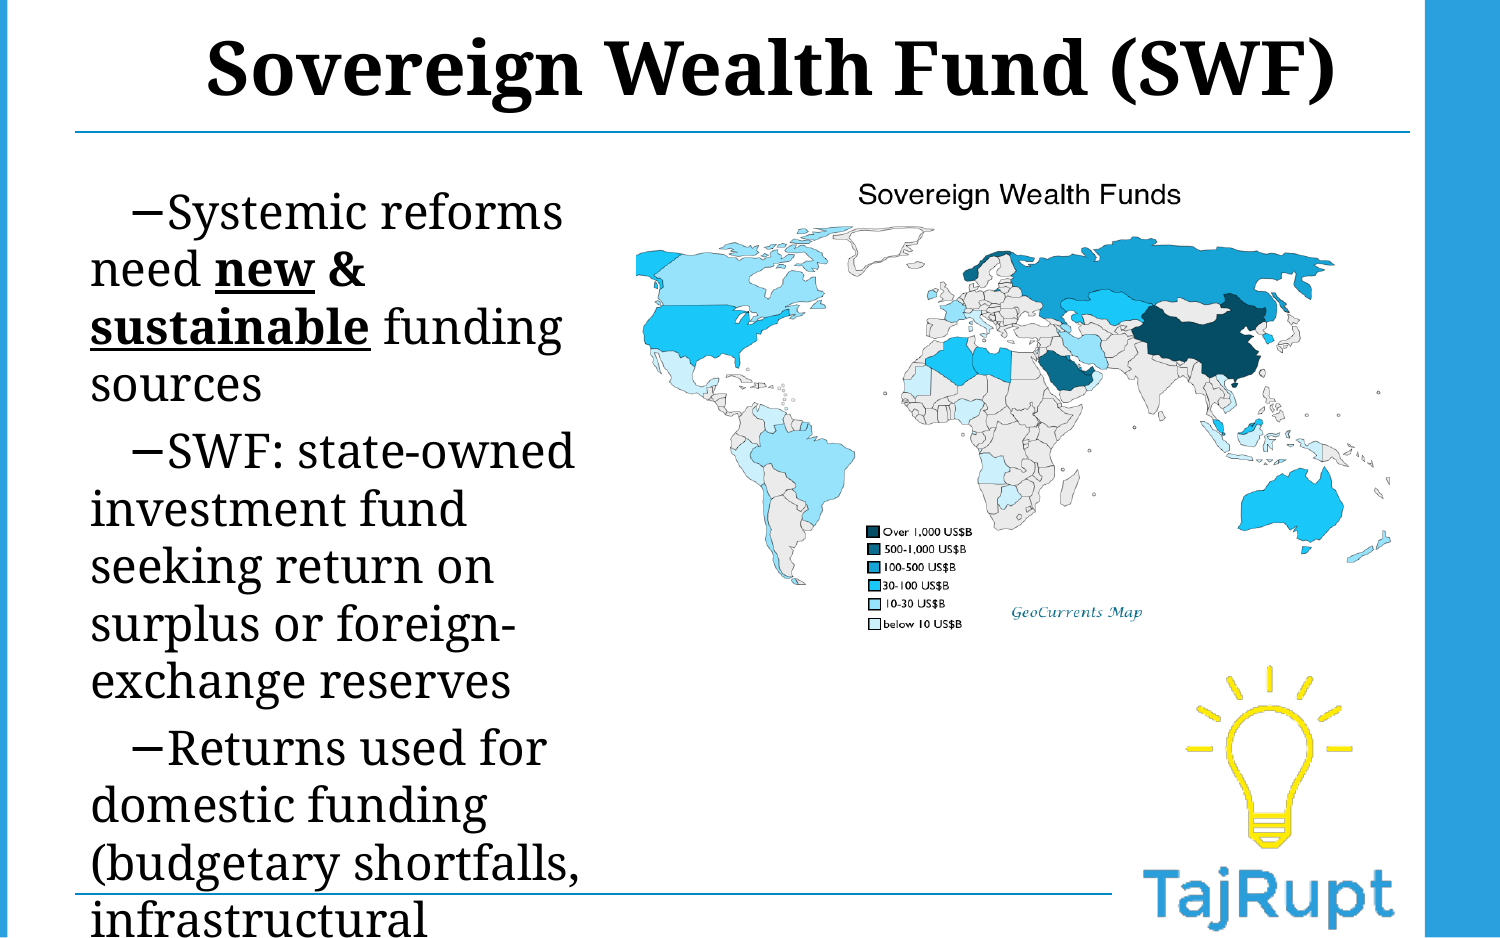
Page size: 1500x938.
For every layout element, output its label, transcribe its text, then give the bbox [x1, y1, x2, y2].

list Sovereign Wealth Fund (SWF) [75, 30, 1470, 100]
list Systemic reforms need new & sustainable funding sources SWF: state-owned investment fund seeking return on surplus or foreign-exchange reserves Returns used for domestic funding (budgetary shortfalls, infrastructural projects, etc.) [75, 173, 624, 909]
picture [636, 173, 1437, 938]
